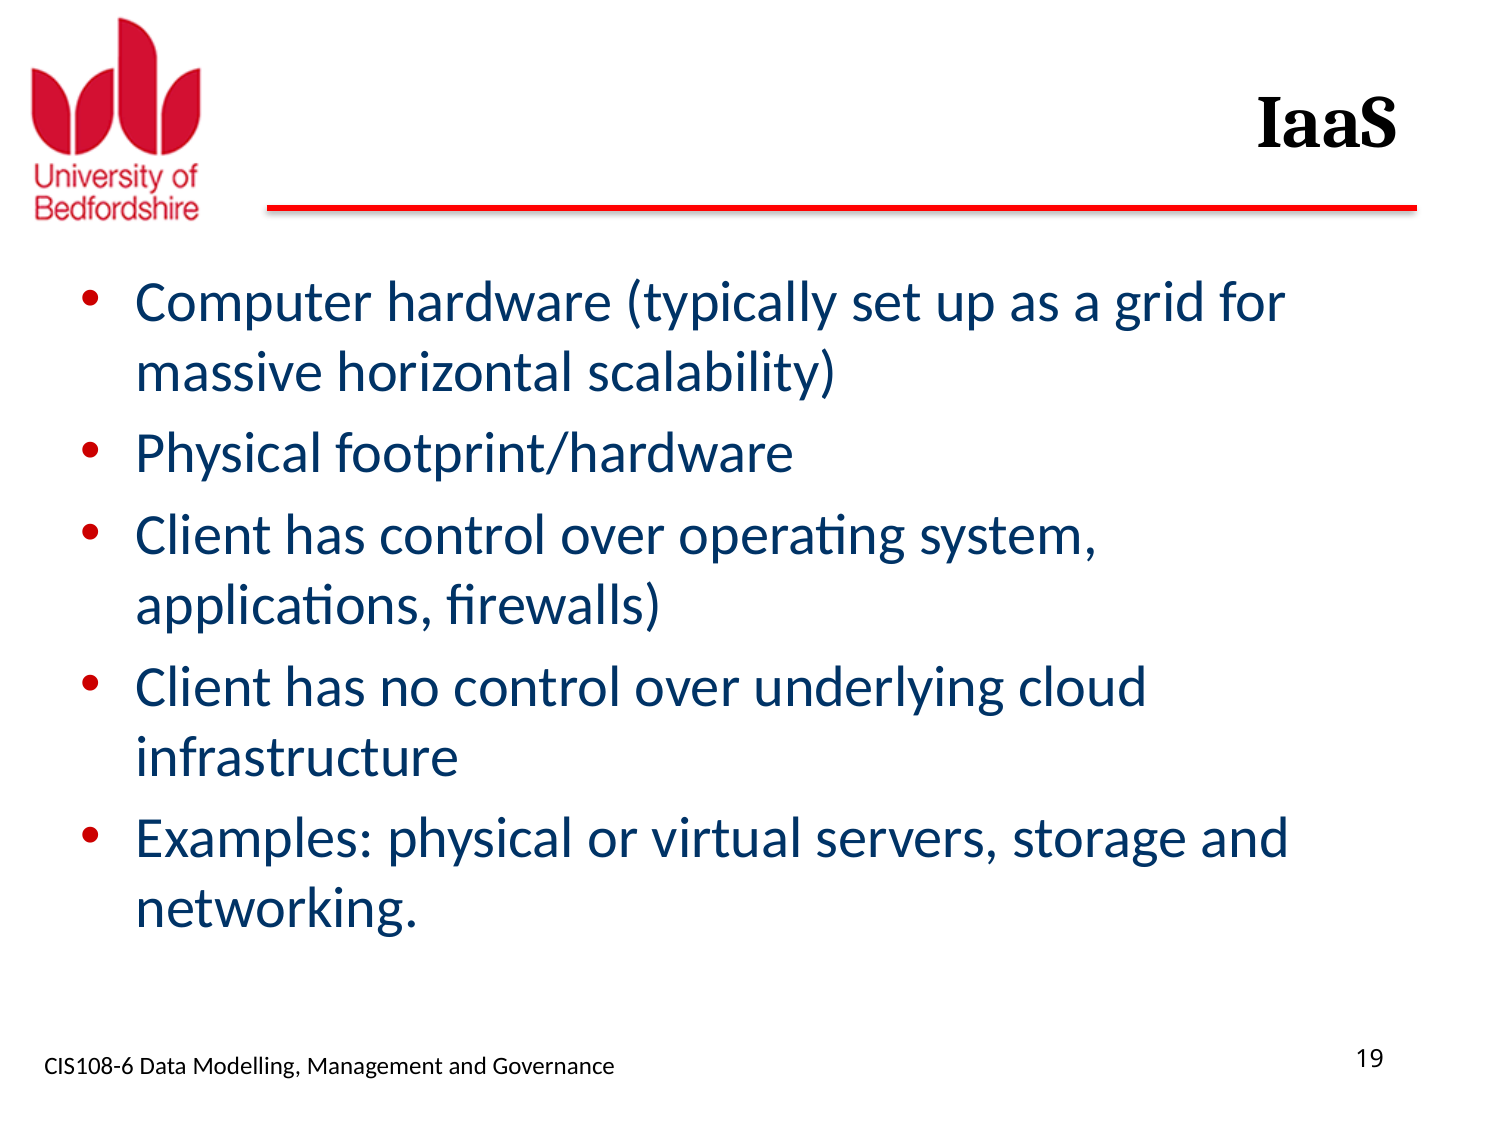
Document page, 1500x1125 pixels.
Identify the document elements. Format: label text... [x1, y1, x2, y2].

title IaaS [262, 61, 1413, 174]
list Computer hardware (typically set up as a grid for massive horizontal scalability) Physical footprint/hardware Client has control over operating system, applications, firewalls) Client has no control over underlying cloud infrastructure Examples: physical or virtual servers, storage and networking. [64, 255, 1413, 988]
footer CIS108-6 Data Modelling, Management and Governance [29, 1035, 715, 1095]
picture [0, 0, 237, 236]
